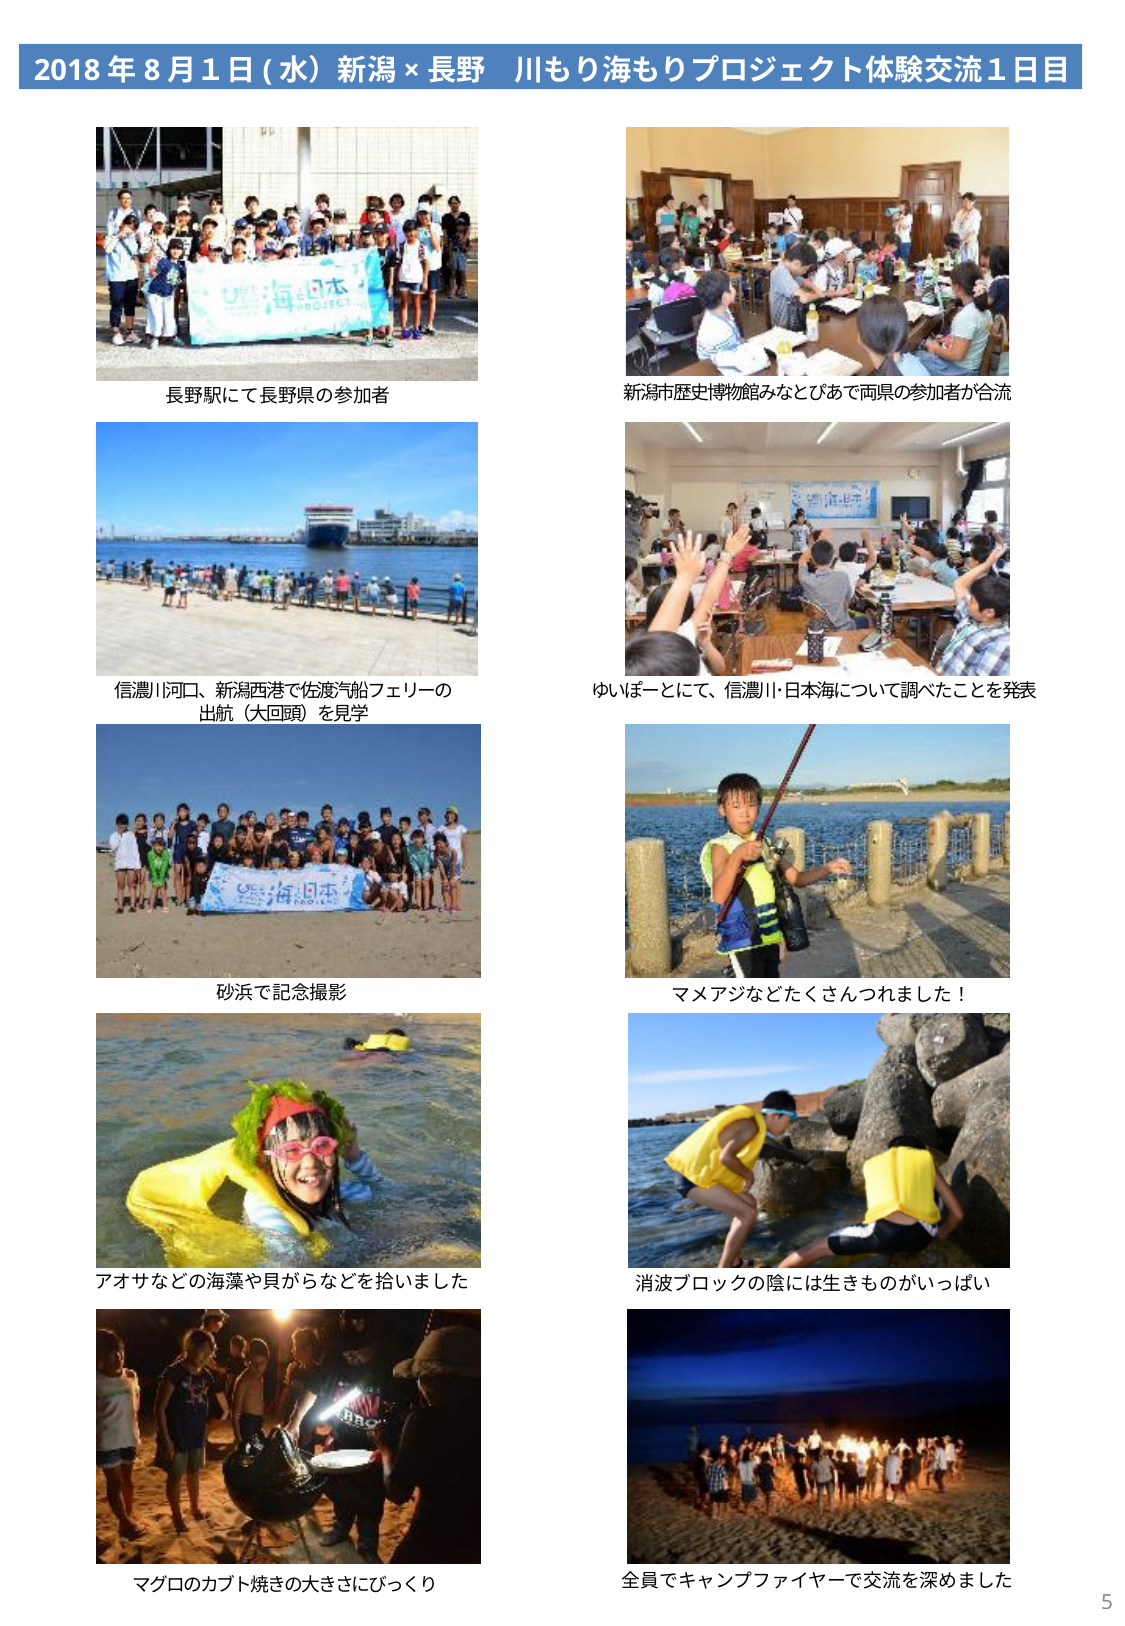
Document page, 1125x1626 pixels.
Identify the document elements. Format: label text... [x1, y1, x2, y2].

text_box アオサなどの海藻や貝がらなどを拾いました [91, 1269, 473, 1300]
slide_number 4 [865, 1579, 1125, 1625]
picture [625, 127, 1010, 376]
picture [96, 1013, 481, 1268]
text_box 消波ブロックの陰には生きものがいっぱい [623, 1272, 1004, 1302]
picture [96, 127, 478, 381]
picture [96, 723, 481, 979]
text_box マグロのカブト焼きの大きさにびっくり [81, 1565, 490, 1603]
picture [625, 723, 1010, 979]
text_box 全員でキャンプファイヤーで交流を深めました [613, 1561, 1022, 1599]
text_box 新潟市歴史博物館みなとぴあで両県の参加者が合流 [611, 373, 1024, 411]
text_box 長野駅にて長野県の参加者 [87, 376, 469, 414]
picture [627, 1309, 1010, 1564]
text_box 砂浜で記念撮影 [91, 980, 473, 1011]
text_box マメアジなどたくさんつれました！ [630, 985, 1012, 1013]
picture [96, 1309, 481, 1564]
picture [625, 421, 1010, 677]
text_box ゆいぽーとにて、信濃川･日本海について調べたことを発表 [583, 671, 1045, 709]
text_box 信濃川河口、新潟西港で佐渡汽船フェリーの 出航（大回頭）を見学 [77, 671, 491, 732]
picture [627, 1013, 1010, 1268]
picture [96, 421, 479, 677]
text_box 2018年8月１日(水）新潟×長野 川もり海もりプロジェクト体験交流１日目 [19, 43, 1083, 90]
